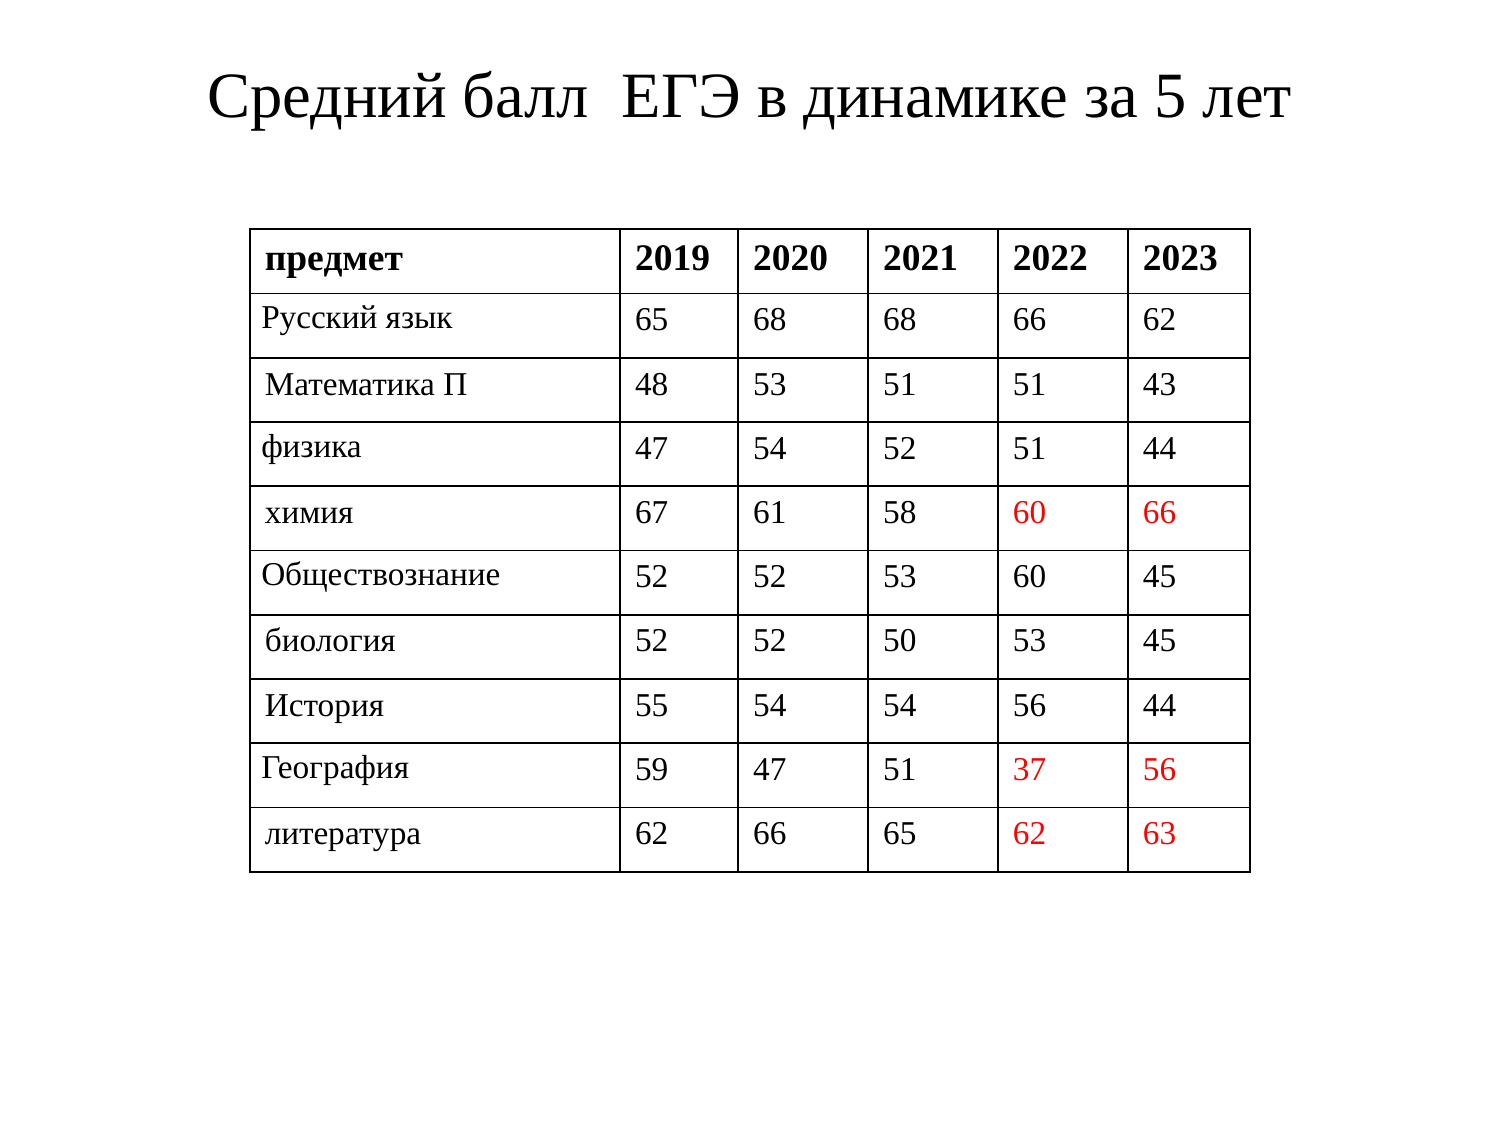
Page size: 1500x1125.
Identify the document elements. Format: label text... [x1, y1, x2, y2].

table_cell 50 [869, 616, 997, 678]
table_cell 66 [1129, 487, 1249, 550]
table_header предмет [251, 230, 619, 293]
table_cell 45 [1129, 551, 1249, 614]
table_cell География [251, 744, 619, 807]
table_cell биология [251, 616, 619, 678]
table_cell 51 [869, 359, 997, 421]
table_cell 67 [621, 487, 737, 550]
table_cell 54 [739, 680, 867, 742]
table_cell 65 [869, 808, 997, 871]
table_cell 60 [999, 487, 1127, 550]
table_cell 54 [739, 423, 867, 485]
table_cell 65 [621, 294, 737, 357]
table_cell 68 [739, 294, 867, 357]
table_cell 52 [621, 616, 737, 678]
table_cell 45 [1129, 616, 1249, 678]
table_cell 59 [621, 744, 737, 807]
table_cell 66 [999, 294, 1127, 357]
table_cell химия [251, 487, 619, 550]
table_cell История [251, 680, 619, 742]
table_cell 44 [1129, 680, 1249, 742]
table_cell 52 [621, 551, 737, 614]
table_cell 52 [739, 551, 867, 614]
table_cell 62 [1129, 294, 1249, 357]
table_cell 53 [739, 359, 867, 421]
table_cell 52 [869, 423, 997, 485]
table_header 2021 [869, 230, 997, 293]
table_cell 53 [869, 551, 997, 614]
table_cell 62 [621, 808, 737, 871]
table_cell литература [251, 808, 619, 871]
table_header 2020 [739, 230, 867, 293]
table_cell физика [251, 423, 619, 485]
table_cell 63 [1129, 808, 1249, 871]
table_cell 61 [739, 487, 867, 550]
table_cell 47 [621, 423, 737, 485]
table_cell 51 [999, 423, 1127, 485]
table_cell 66 [739, 808, 867, 871]
table_cell 54 [869, 680, 997, 742]
table_cell 58 [869, 487, 997, 550]
table_cell 60 [999, 551, 1127, 614]
table_cell 55 [621, 680, 737, 742]
table_cell 56 [999, 680, 1127, 742]
table_header 2023 [1129, 230, 1249, 293]
table_cell 51 [999, 359, 1127, 421]
title Средний балл ЕГЭ в динамике за 5 лет [75, 45, 1425, 233]
table_cell 37 [999, 744, 1127, 807]
table_cell 68 [869, 294, 997, 357]
table_cell 51 [869, 744, 997, 807]
table_cell 44 [1129, 423, 1249, 485]
table_cell 47 [739, 744, 867, 807]
table_cell 62 [999, 808, 1127, 871]
table_cell 43 [1129, 359, 1249, 421]
table_cell Обществознание [251, 551, 619, 614]
table_cell Русский язык [251, 294, 619, 357]
table_header 2019 [621, 230, 737, 293]
table_cell 53 [999, 616, 1127, 678]
table_cell 48 [621, 359, 737, 421]
table_cell 52 [739, 616, 867, 678]
table_cell 56 [1129, 744, 1249, 807]
table_header 2022 [999, 230, 1127, 293]
table_cell Математика П [251, 359, 619, 421]
